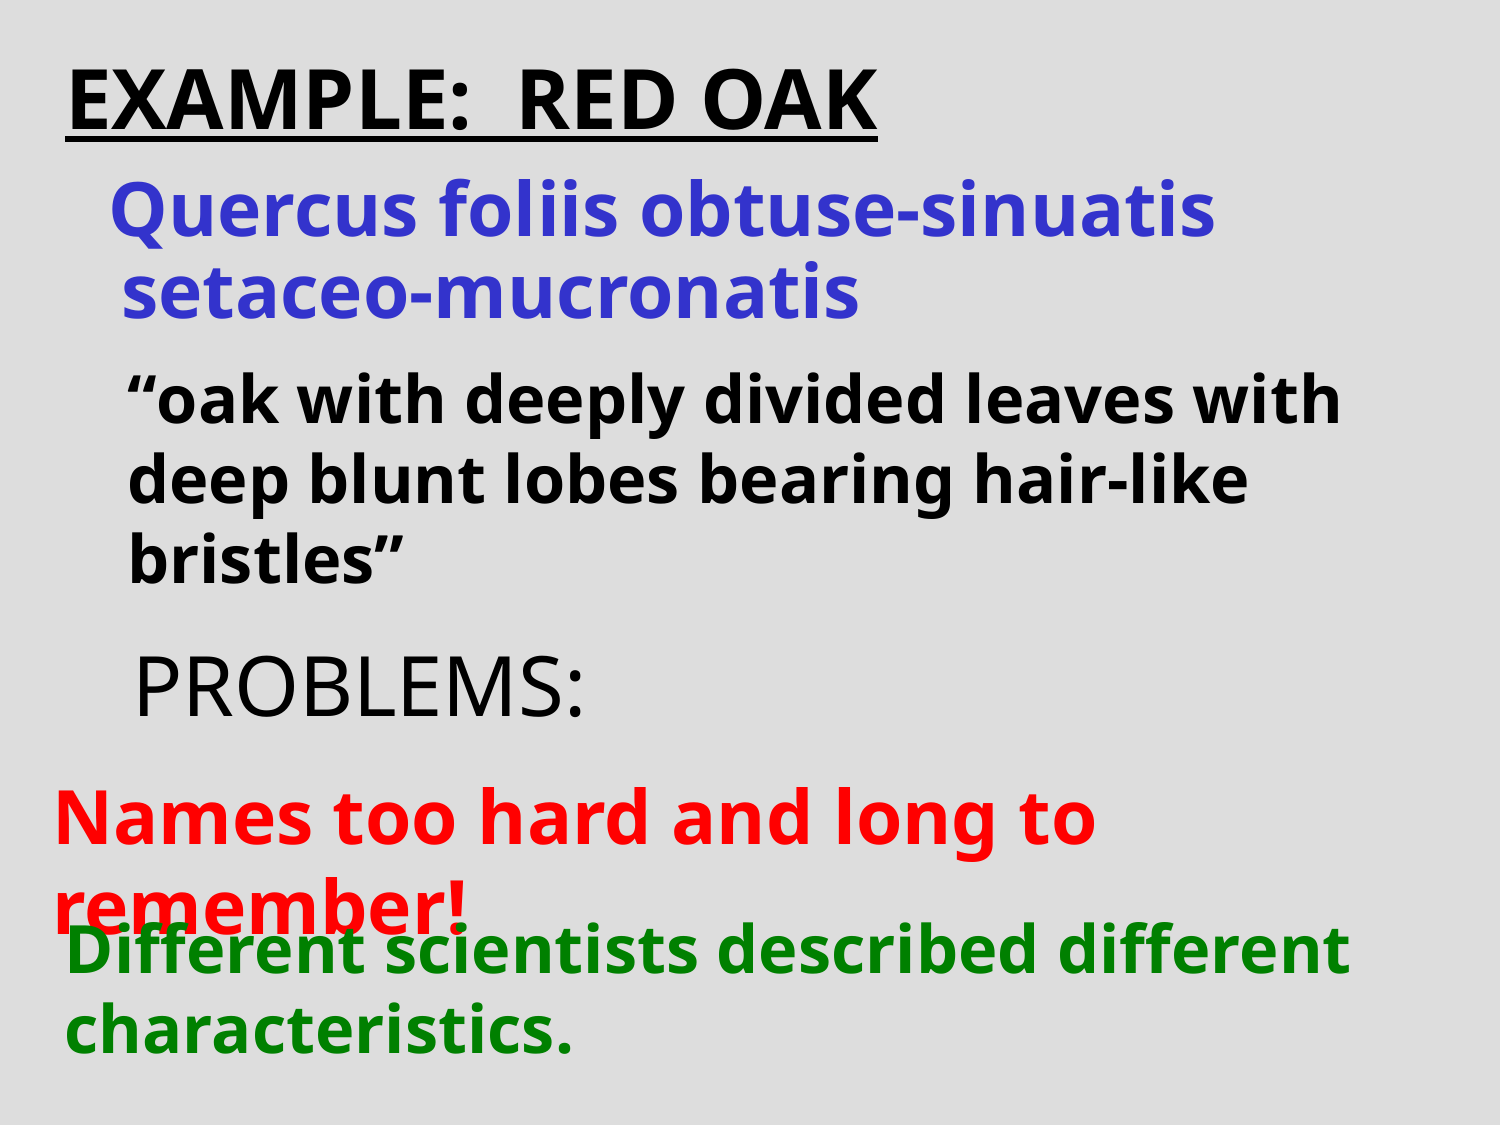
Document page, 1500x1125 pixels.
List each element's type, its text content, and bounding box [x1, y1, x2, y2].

text_box Different scientists described different characteristics. [50, 899, 1500, 1075]
list EXAMPLE: RED OAK Quercus foliis obtuse-sinuatis setaceo-mucronatis [49, 49, 1463, 376]
text_box PROBLEMS: [117, 625, 602, 741]
text_box “oak with deeply divided leaves with deep blunt lobes bearing hair-like bristles” [112, 349, 1378, 685]
text_box Names too hard and long to remember! [37, 762, 1500, 958]
